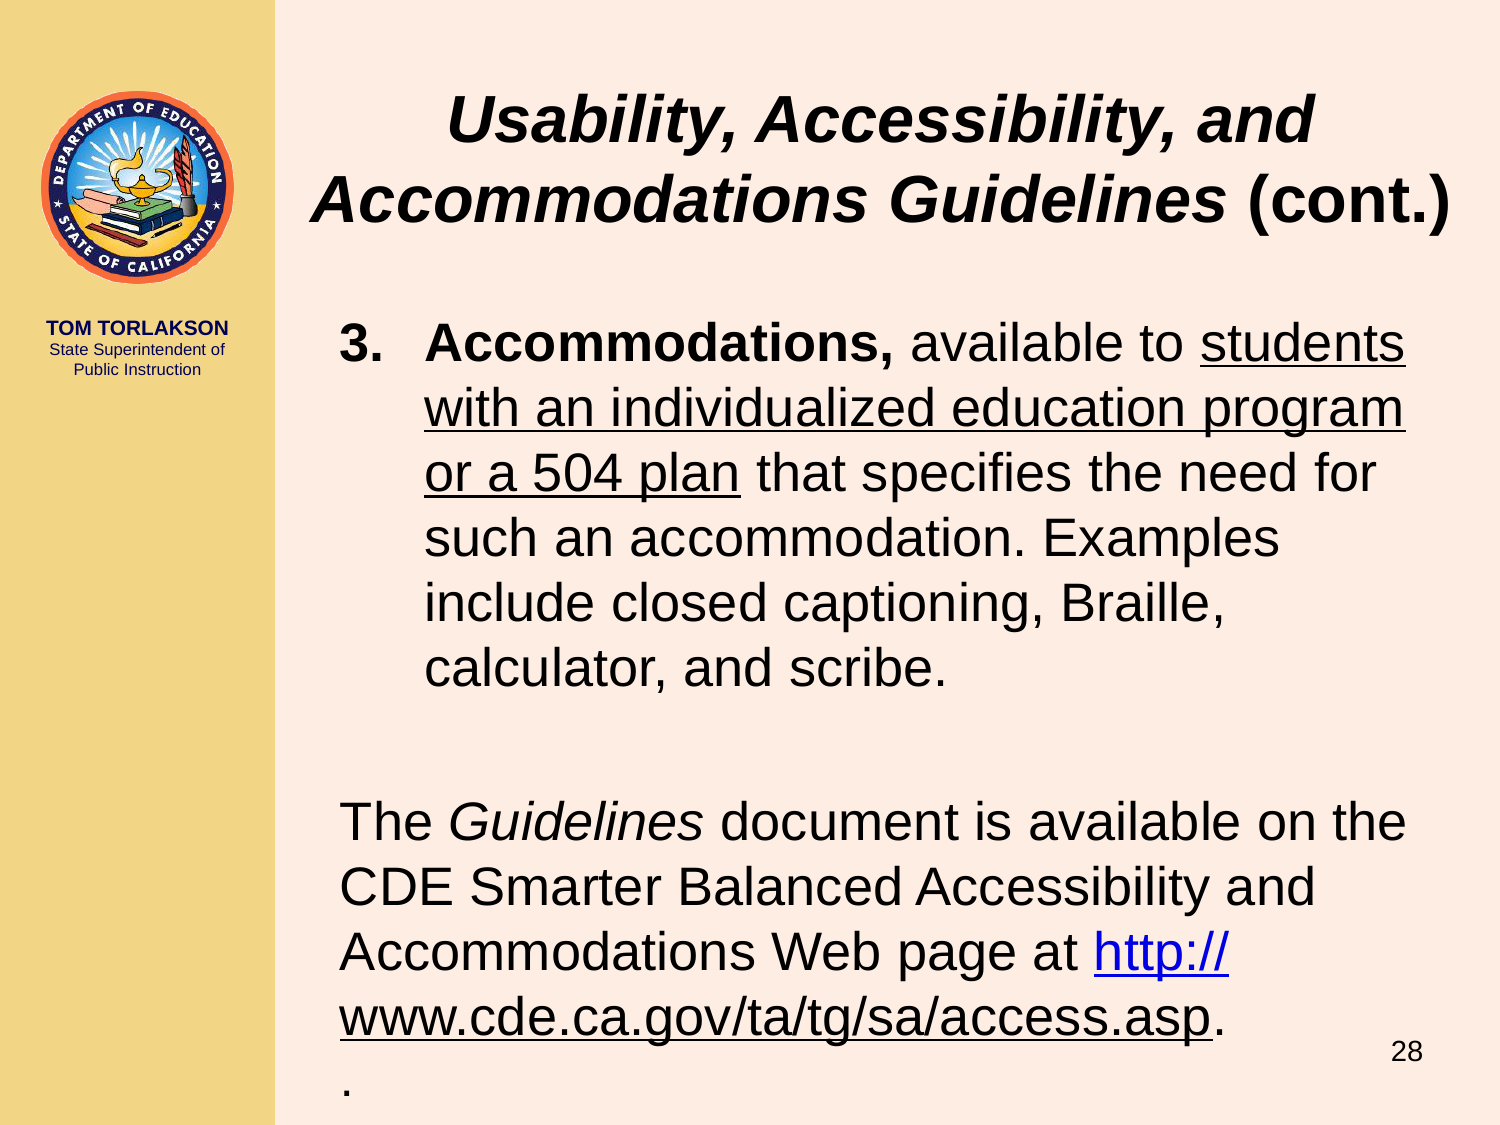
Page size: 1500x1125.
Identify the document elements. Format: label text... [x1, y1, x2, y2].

list Accommodations, available to students with an individualized education program or a 504 plan that specifies the need for such an accommodation. Examples include closed captioning, Braille, calculator, and scribe. The Guidelines document is available on the CDE Smarter Balanced Accessibility and Accommodations Web page at http://www.cde.ca.gov/ta/tg/sa/access.asp. . [249, 299, 1463, 1088]
picture [24, 74, 250, 300]
title Usability, Accessibility, and Accommodations Guidelines (cont.) [275, 62, 1488, 250]
slide_number 28 [1163, 1025, 1439, 1100]
